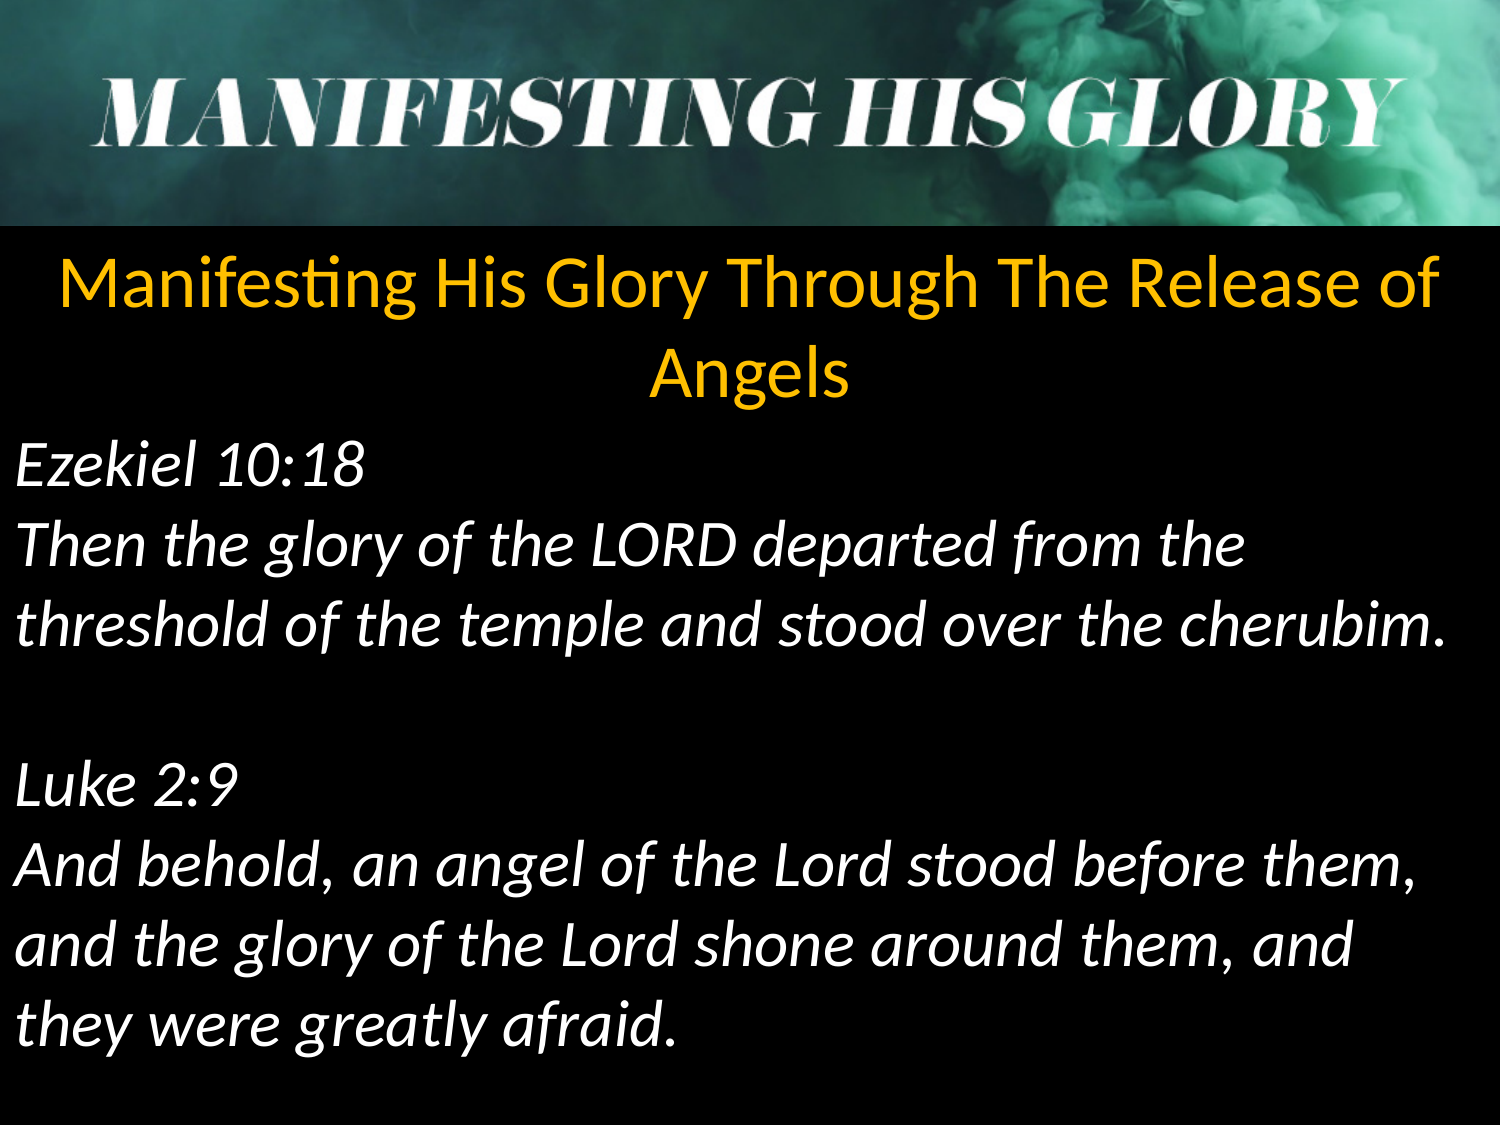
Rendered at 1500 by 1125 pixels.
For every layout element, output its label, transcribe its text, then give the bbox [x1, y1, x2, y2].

text_box Ezekiel 10:18 Then the glory of the LORD departed from the threshold of the temple and stood over the cherubim. Luke 2:9 And behold, an angel of the Lord stood before them, and the glory of the Lord shone around them, and they were greatly afraid. [0, 420, 1500, 1067]
picture [0, 0, 1500, 224]
text_box Manifesting His Glory Through The Release of Angels [0, 224, 1500, 420]
